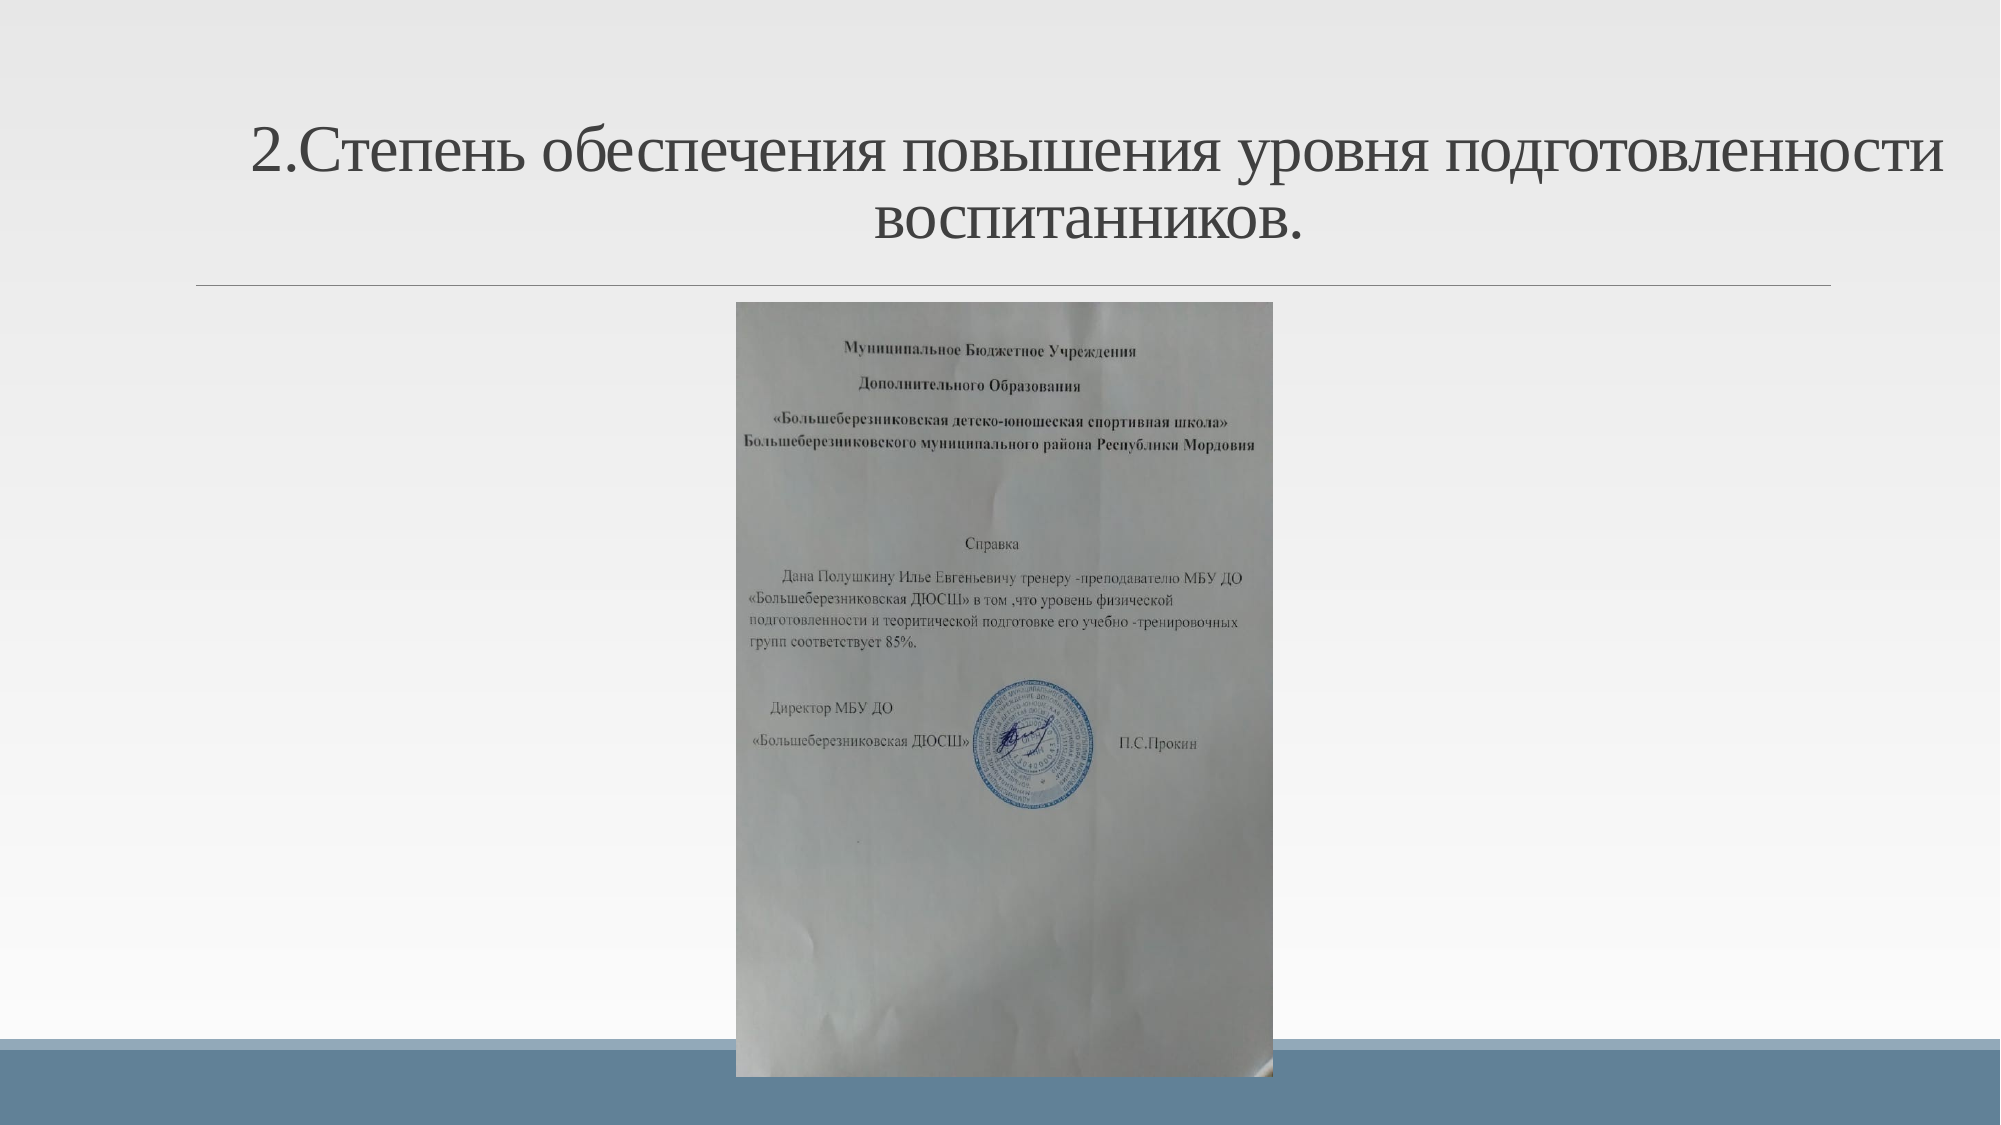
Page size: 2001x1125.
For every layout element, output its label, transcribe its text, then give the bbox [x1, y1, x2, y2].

title 2.Степень обеспечения повышения уровня подготовленности воспитанников. [195, 128, 2000, 260]
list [736, 302, 1273, 1077]
